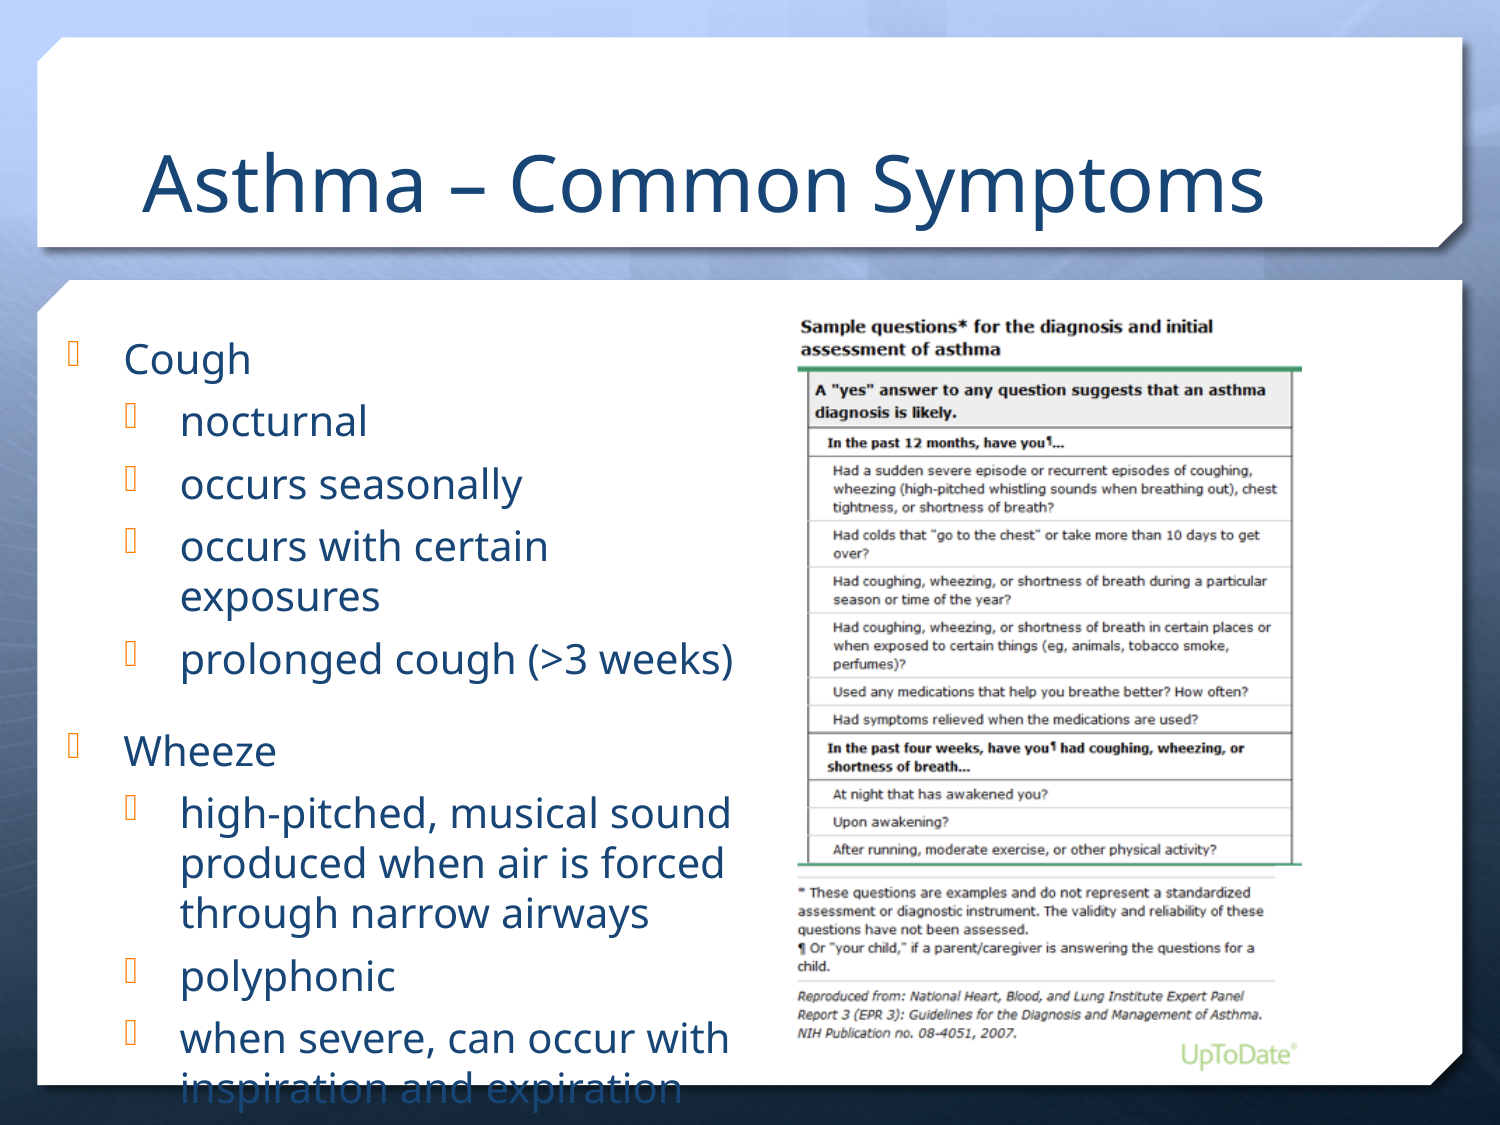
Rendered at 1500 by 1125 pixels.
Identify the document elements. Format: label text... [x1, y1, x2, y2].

title Asthma – Common Symptoms [127, 48, 1372, 236]
picture [771, 298, 1302, 1076]
list Cough nocturnal occurs seasonally occurs with certain exposures prolonged cough (>3 weeks) Wheeze high-pitched, musical sound produced when air is forced through narrow airways polyphonic when severe, can occur with inspiration and expiration [52, 324, 771, 1076]
